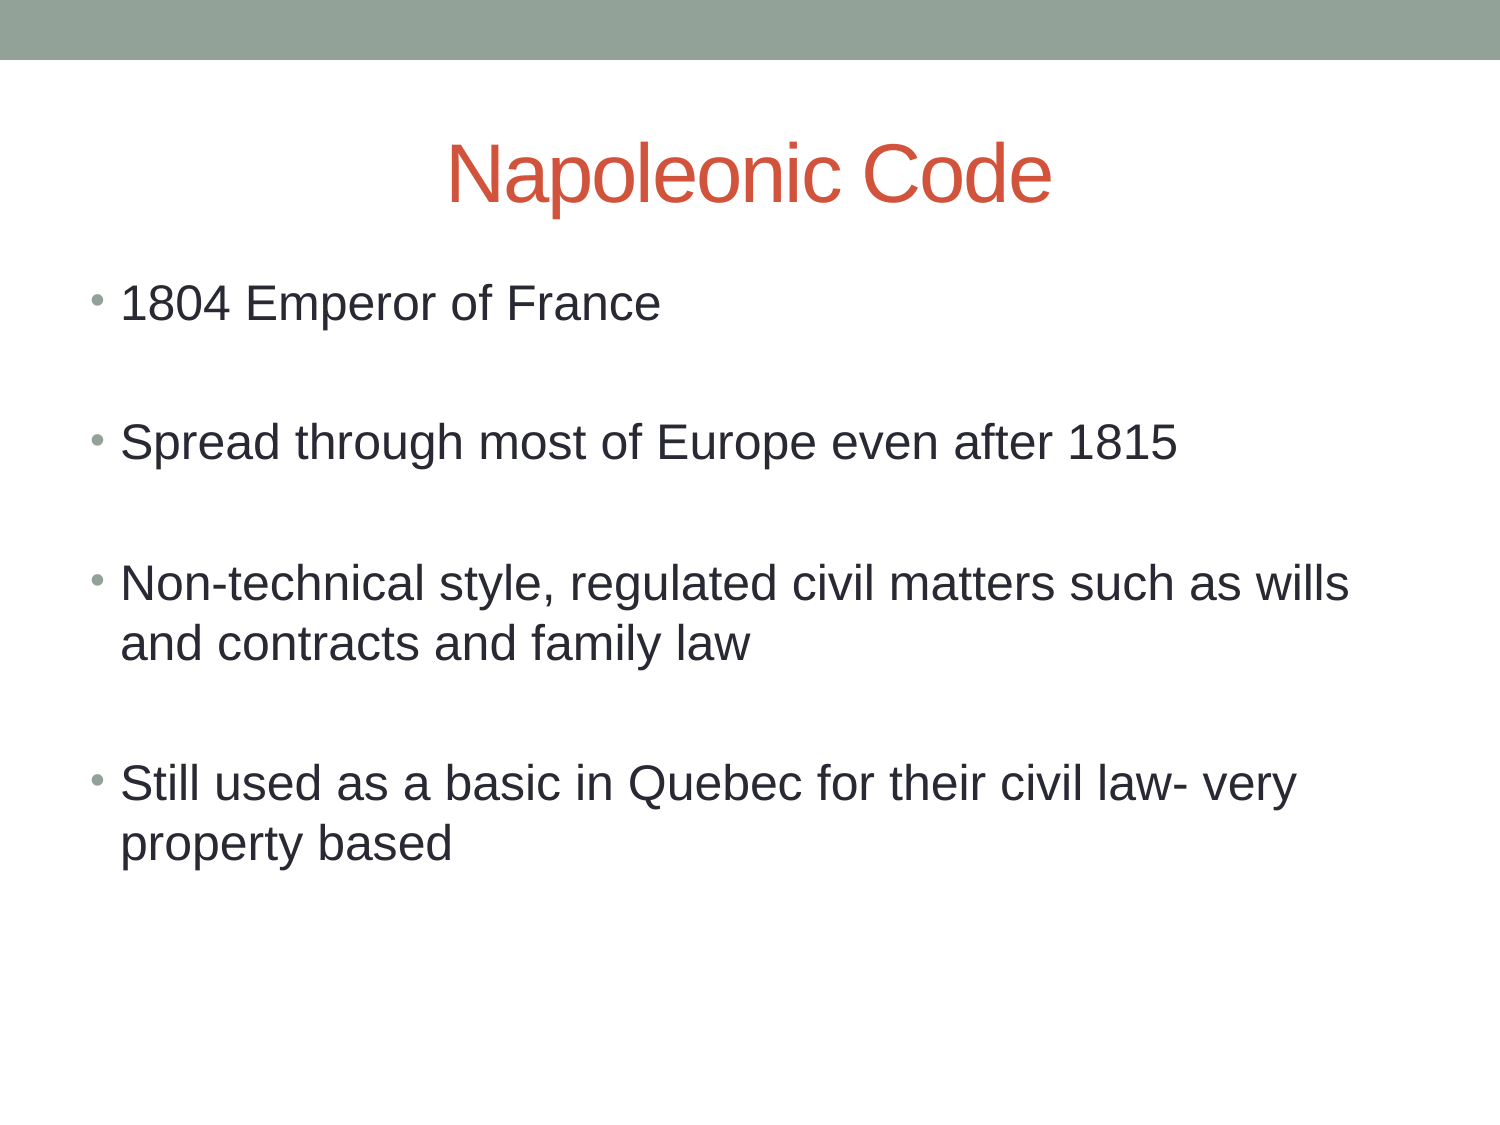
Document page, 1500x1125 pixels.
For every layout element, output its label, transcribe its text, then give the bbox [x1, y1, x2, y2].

title Napoleonic Code [75, 87, 1425, 250]
list 1804 Emperor of France Spread through most of Europe even after 1815 Non-technical style, regulated civil matters such as wills and contracts and family law Still used as a basic in Quebec for their civil law- very property based [75, 262, 1425, 1063]
